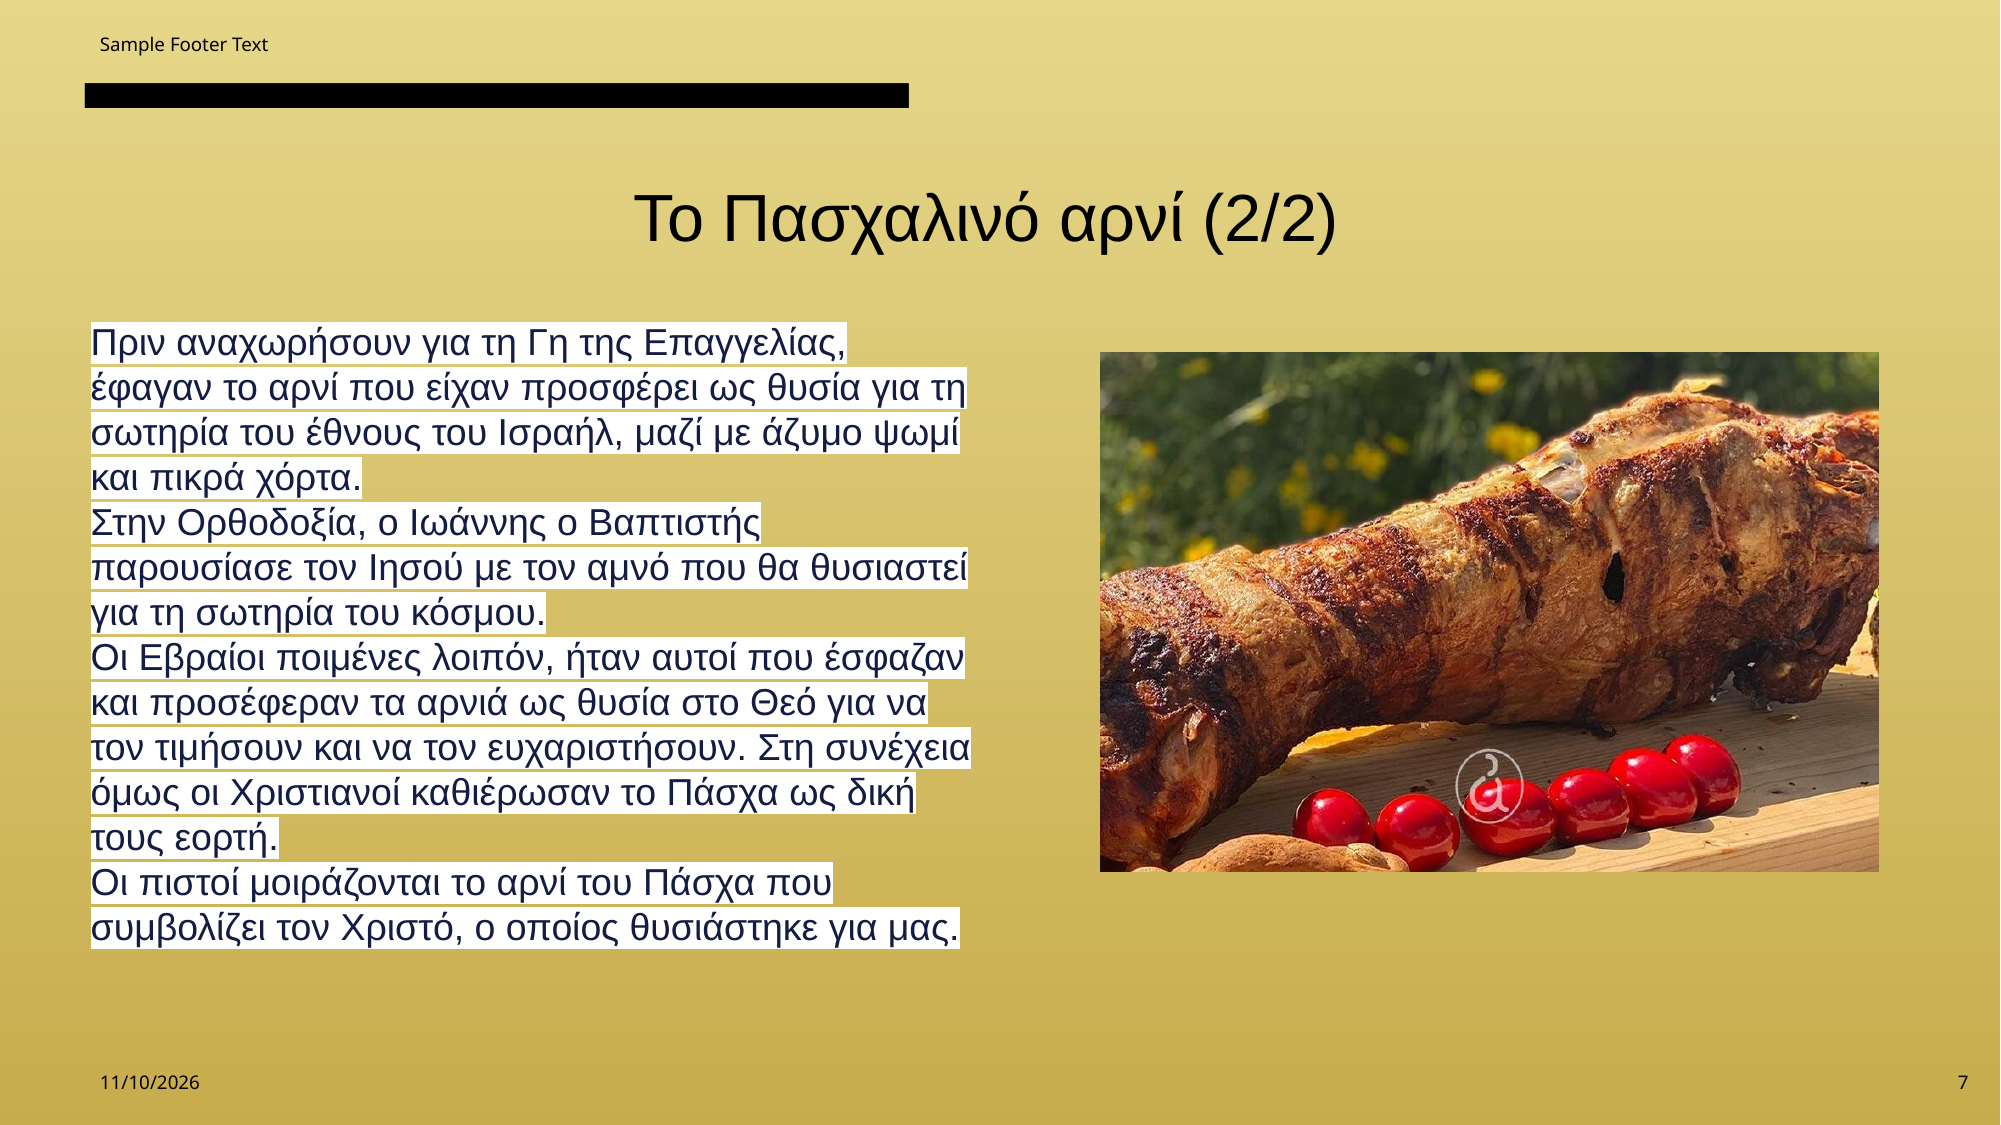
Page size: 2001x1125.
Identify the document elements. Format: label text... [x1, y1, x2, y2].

slide_number 7 [1879, 1053, 1984, 1114]
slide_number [84, 1053, 535, 1114]
picture [1100, 352, 1879, 872]
footer Sample Footer Text [84, 16, 760, 76]
title Πριν αναχωρήσουν για τη Γη της Επαγγελίας, έφαγαν το αρνί που είχαν προσφέρει ως θυσία για τη σωτηρία του έθνους του Ισραήλ, μαζί με άζυμο ψωμί και πικρά χόρτα. Στην Ορθοδοξία, ο Ιωάννης ο Βαπτιστής παρουσίασε τον Ιησού με τον αμνό που θα θυσιαστεί για τη σωτηρία του κόσμου. Οι Εβραίοι ποιμένες λοιπόν, ήταν αυτοί που έσφαζαν και προσέφεραν τα αρνιά ως θυσία στο Θεό για να τον τιμήσουν και να τον ευχαριστήσουν. Στη συνέχεια όμως οι Χριστιανοί καθιέρωσαν το Πάσχα ως δική τους εορτή. Οι πιστοί μοιράζονται το αρνί του Πάσχα που συμβολίζει τον Χριστό, o οποίος θυσιάστηκε για μας. [75, 310, 987, 1054]
list Το Πασχαλινό αρνί (2/2) [472, 158, 1502, 265]
